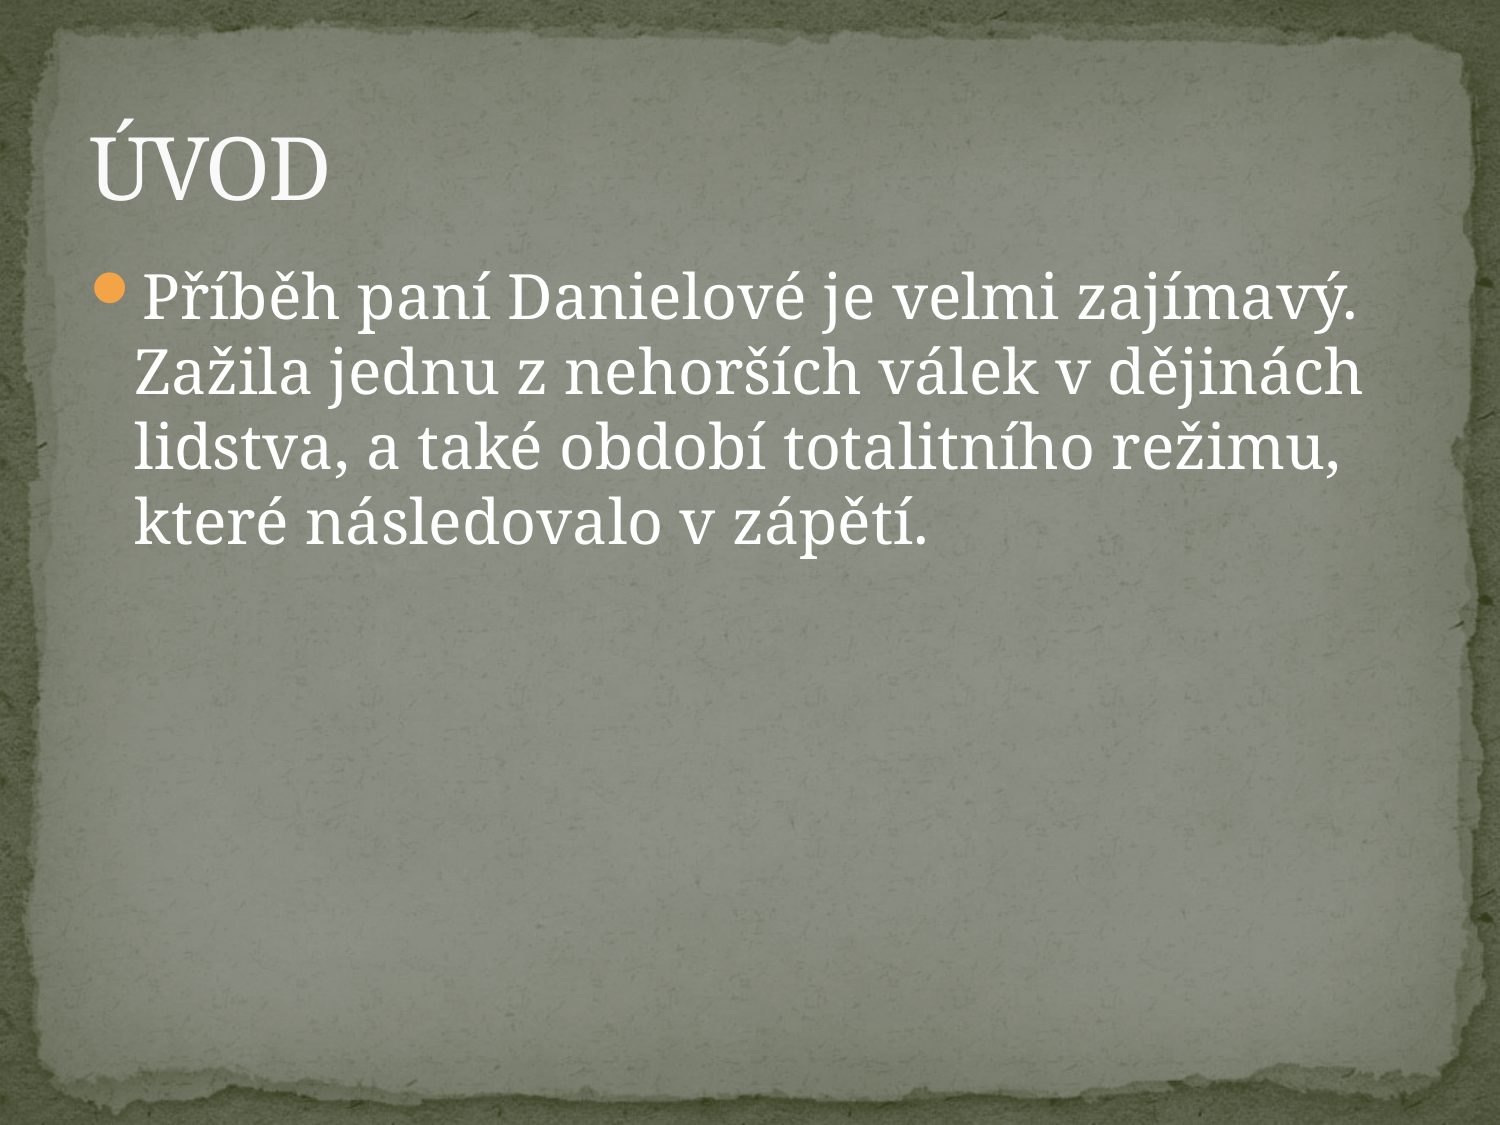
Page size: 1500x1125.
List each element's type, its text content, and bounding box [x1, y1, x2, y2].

list Příběh paní Danielové je velmi zajímavý. Zažila jednu z nehorších válek v dějinách lidstva, a také období totalitního režimu, které následovalo v zápětí. [75, 249, 1425, 1000]
title ÚVOD [74, 24, 1425, 225]
